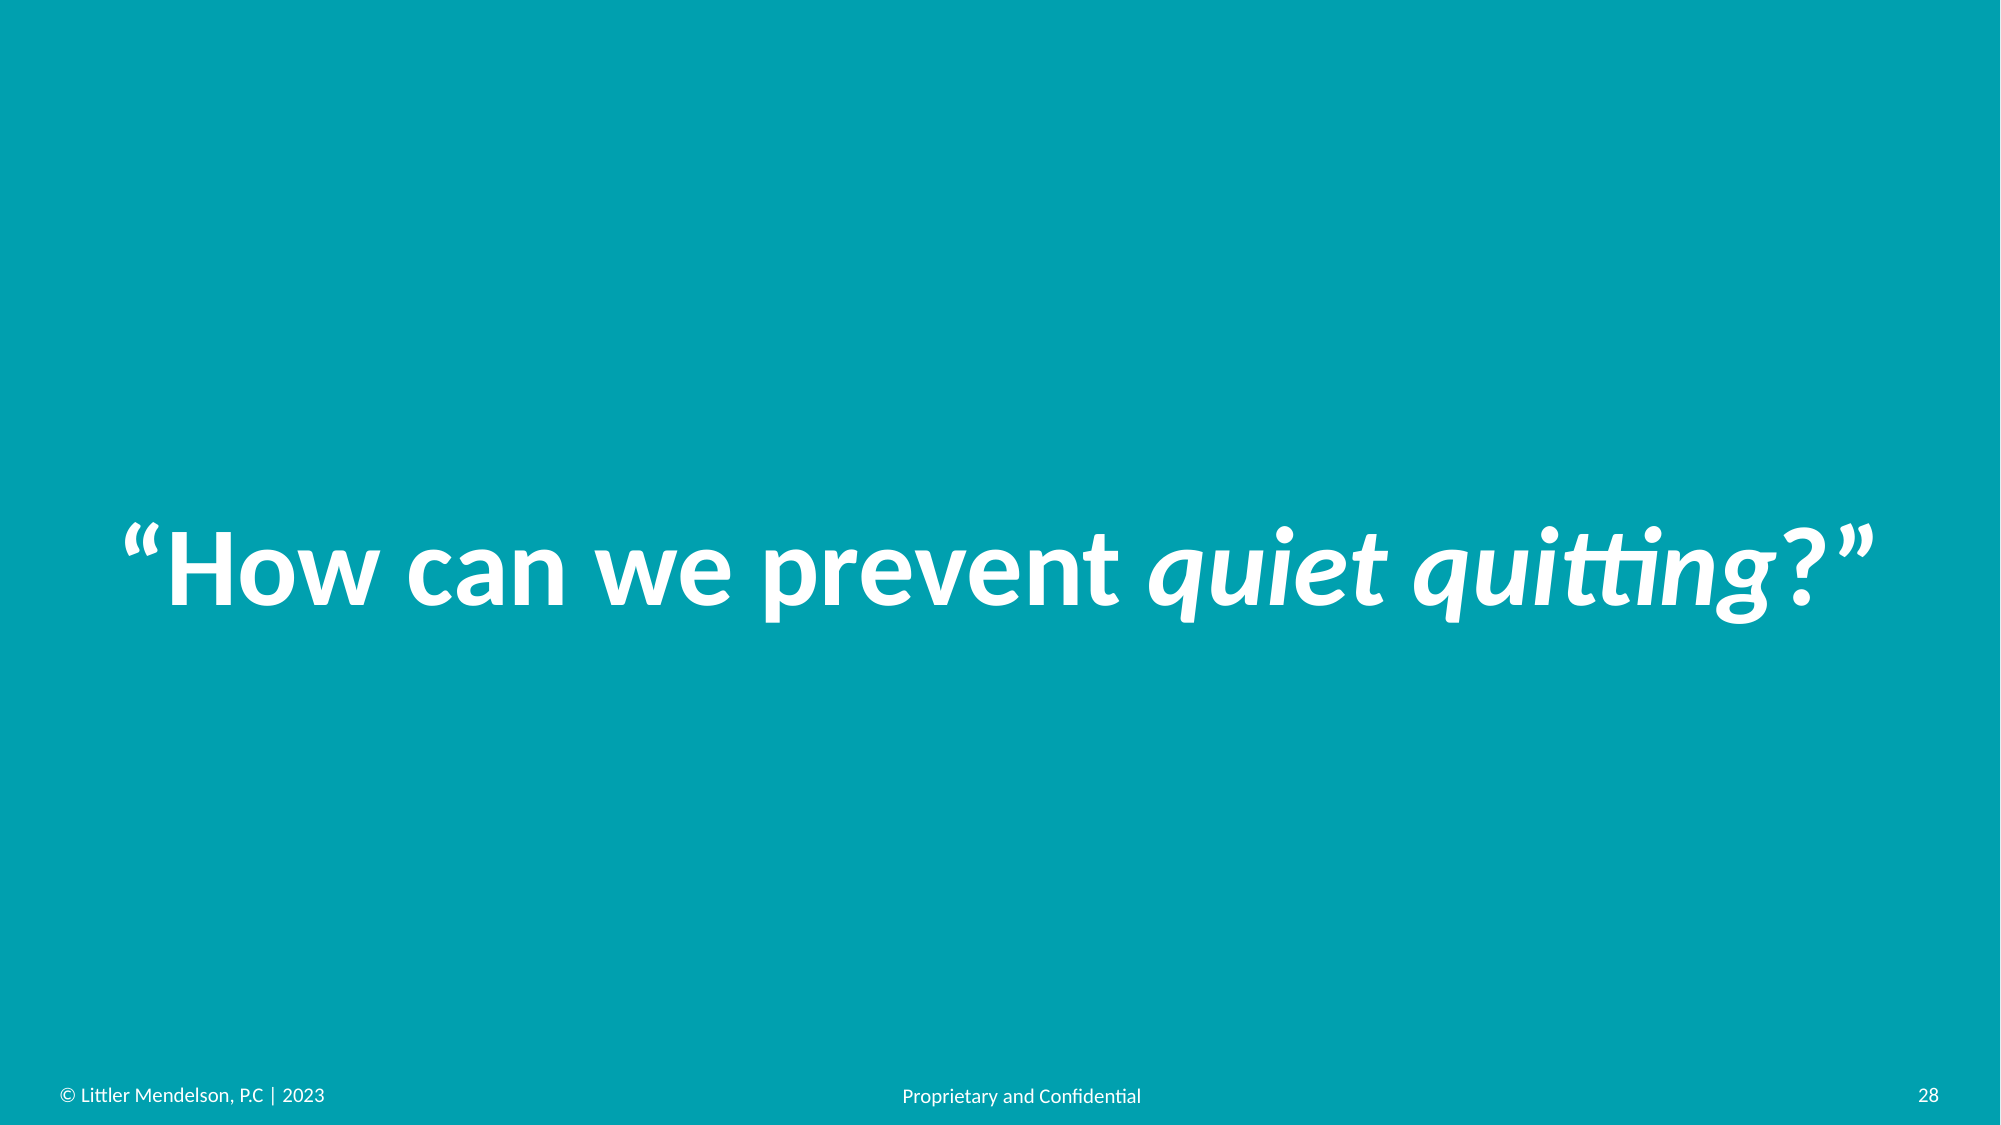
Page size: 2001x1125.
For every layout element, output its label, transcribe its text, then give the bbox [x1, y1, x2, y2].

slide_number 28 [1487, 1074, 1955, 1113]
title “How can we prevent quiet quitting?” [44, 93, 1955, 1045]
